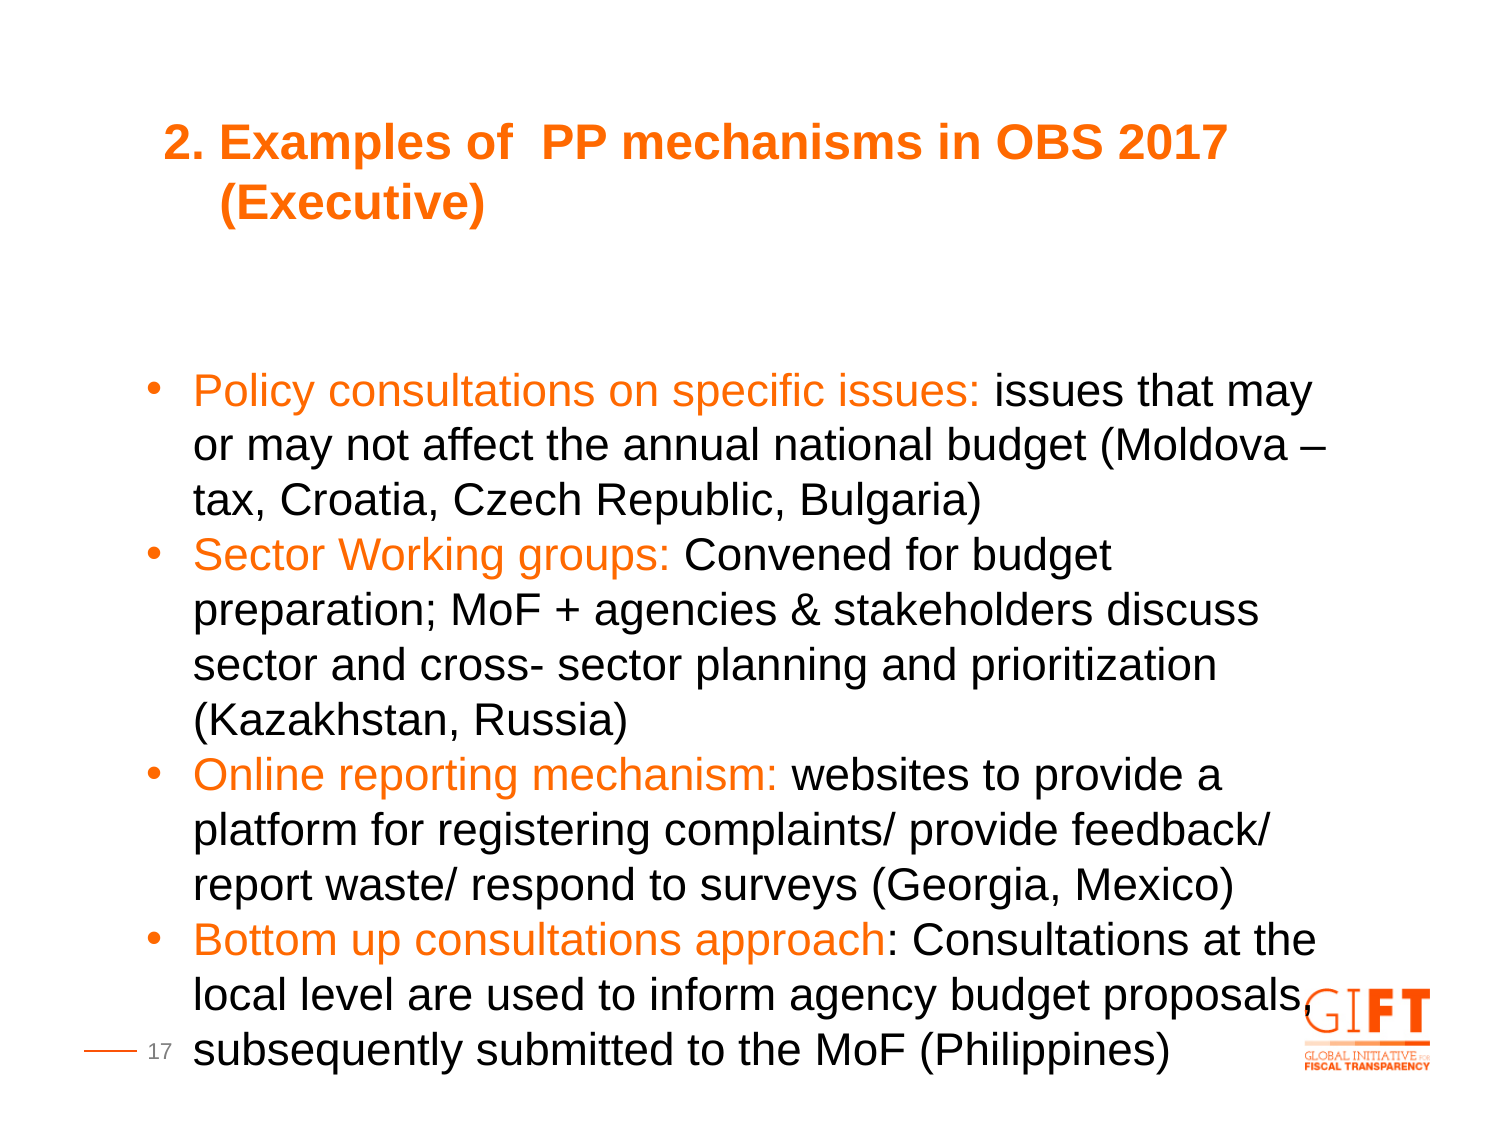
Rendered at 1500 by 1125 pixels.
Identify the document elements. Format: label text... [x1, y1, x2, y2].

text_box 2. Examples of PP mechanisms in OBS 2017 (Executive) [148, 101, 1500, 282]
text_box 17 [75, 1029, 188, 1090]
picture [1354, 988, 1431, 1073]
text_box Policy consultations on specific issues: issues that may or may not affect the annual national budget (Moldova –tax, Croatia, Czech Republic, Bulgaria) Sector Working groups: Convened for budget preparation; MoF + agencies & stakeholders discuss sector and cross- sector planning and prioritization (Kazakhstan, Russia) Online reporting mechanism: websites to provide a platform for registering complaints/ provide feedback/ report waste/ respond to surveys (Georgia, Mexico) Bottom up consultations approach: Consultations at the local level are used to inform agency budget proposals, subsequently submitted to the MoF (Philippines) [131, 352, 1354, 1125]
